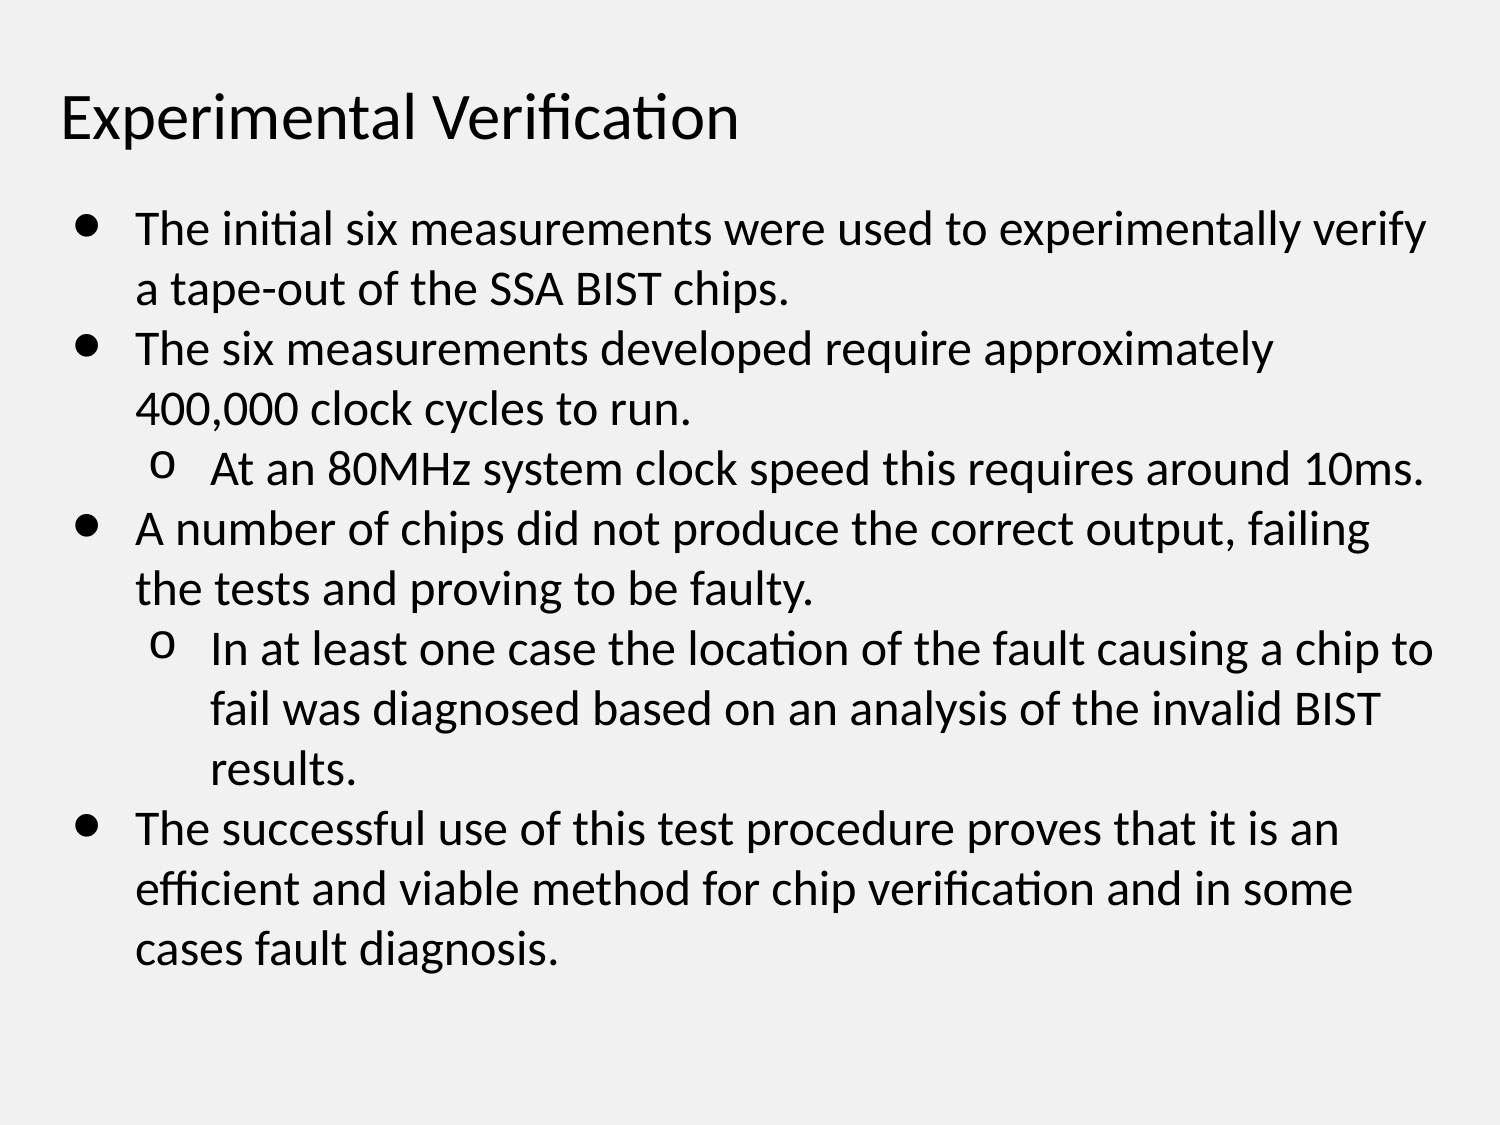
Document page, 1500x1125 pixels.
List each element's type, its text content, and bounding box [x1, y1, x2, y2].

title Experimental Verification [45, 45, 1455, 179]
list The initial six measurements were used to experimentally verify a tape-out of the SSA BIST chips. The six measurements developed require approximately 400,000 clock cycles to run. At an 80MHz system clock speed this requires around 10ms. A number of chips did not produce the correct output, failing the tests and proving to be faulty. In at least one case the location of the fault causing a chip to fail was diagnosed based on an analysis of the invalid BIST results. The successful use of this test procedure proves that it is an efficient and viable method for chip verification and in some cases fault diagnosis. [45, 179, 1455, 1060]
